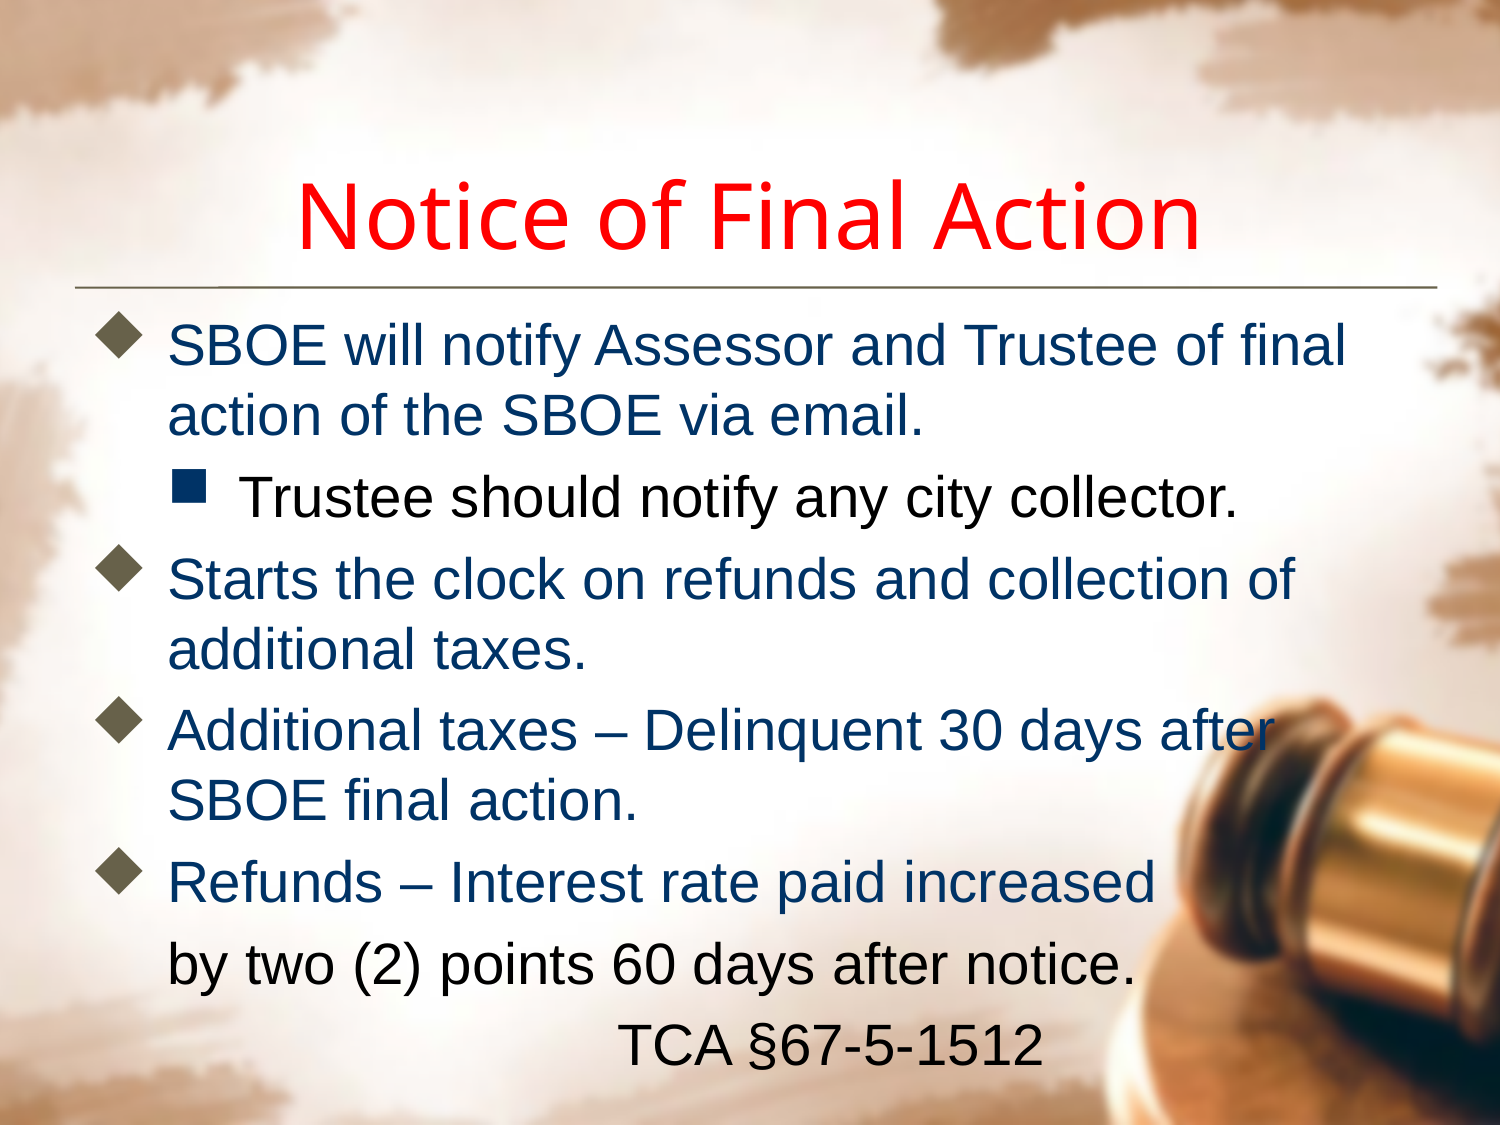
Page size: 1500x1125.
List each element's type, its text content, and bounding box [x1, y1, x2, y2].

title Notice of Final Action [75, 87, 1425, 275]
list SBOE will notify Assessor and Trustee of final action of the SBOE via email. Trustee should notify any city collector. Starts the clock on refunds and collection of additional taxes. Additional taxes – Delinquent 30 days after SBOE final action. Refunds – Interest rate paid increased by two (2) points 60 days after notice. TCA §67-5-1512 [75, 299, 1425, 1063]
picture [0, 0, 1500, 1125]
